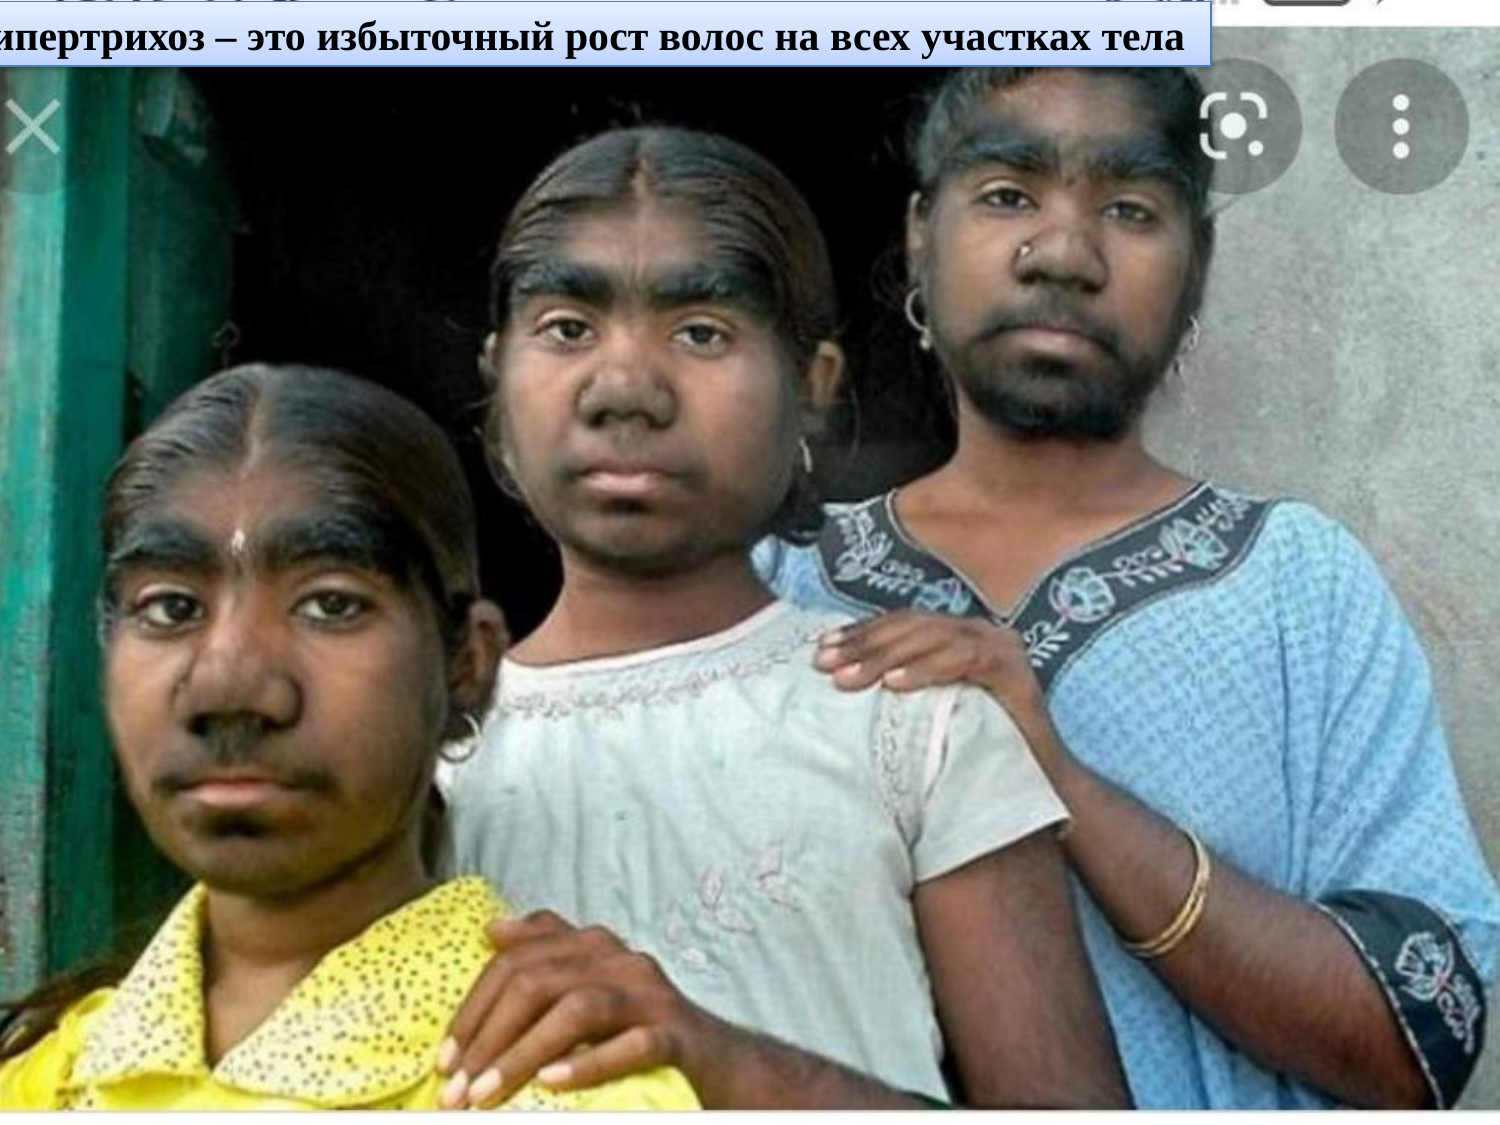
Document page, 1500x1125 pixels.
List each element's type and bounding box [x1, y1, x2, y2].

list [0, 0, 1500, 1125]
